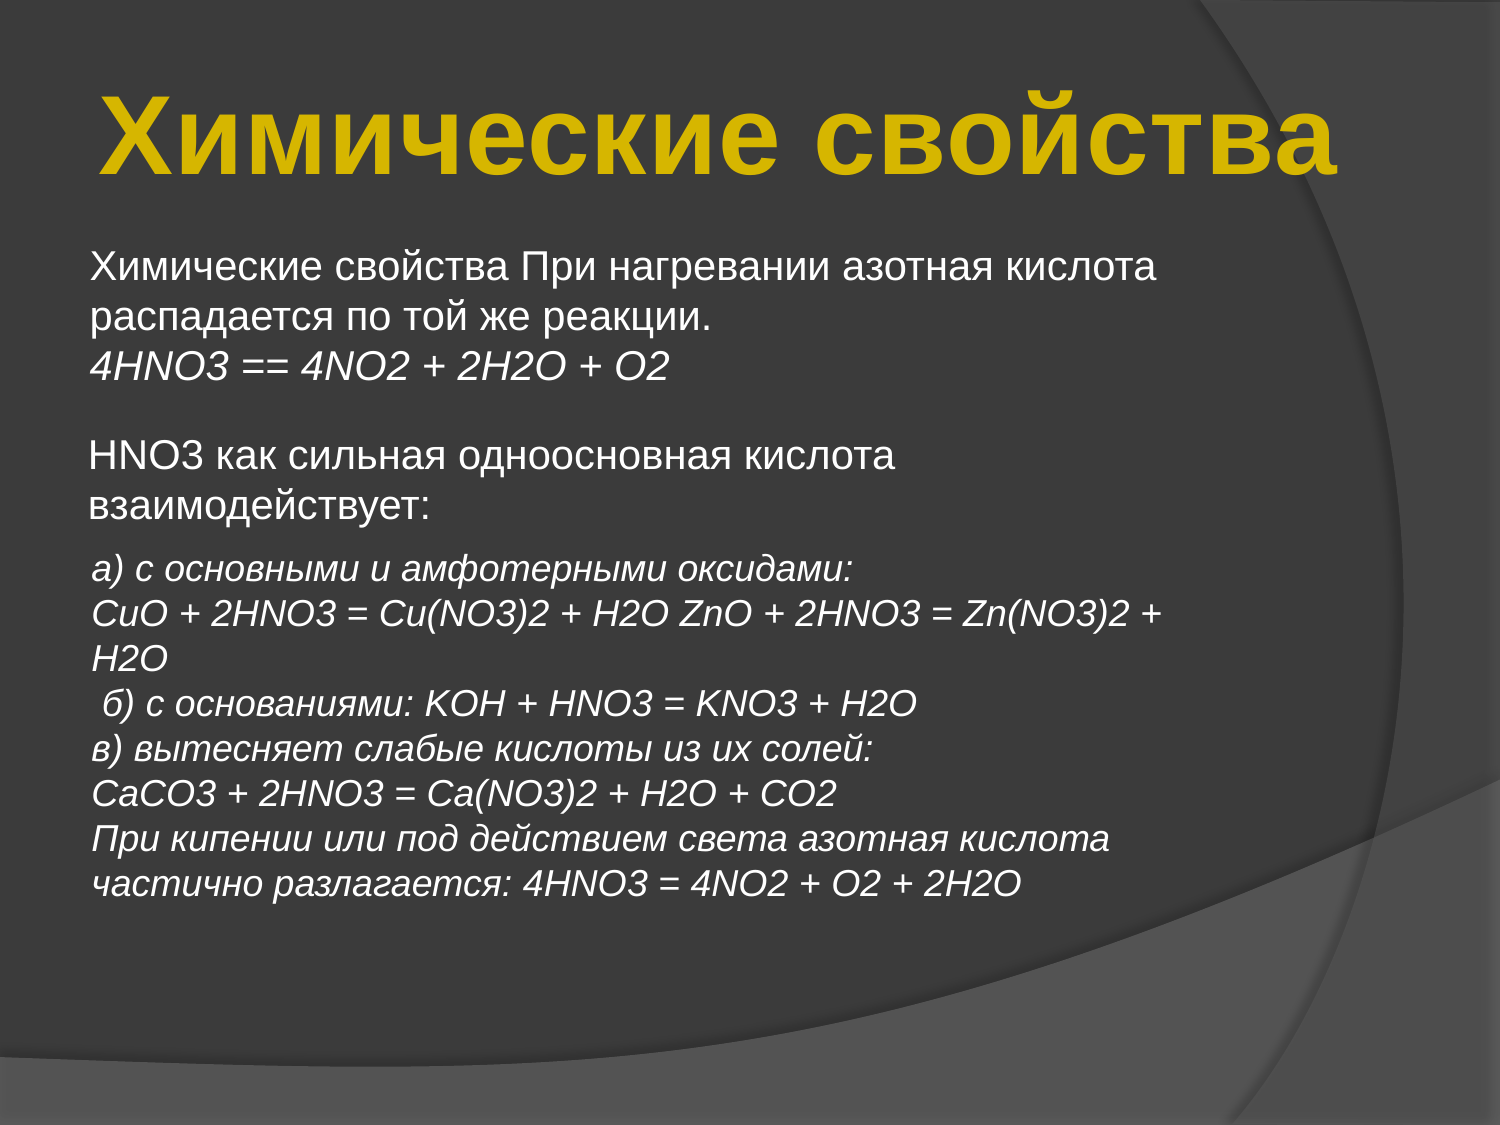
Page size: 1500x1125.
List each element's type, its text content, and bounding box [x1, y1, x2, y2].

text_box Химические свойства При нагревании азотная кислота распадается по той же реакции. 4HNO3 == 4NO2 + 2H2O + O2 [74, 231, 1294, 397]
text_box Химические свойства [83, 54, 1354, 205]
text_box HNO3 как сильная одноосновная кислота взаимодействует: [73, 420, 1122, 536]
text_box а) с основными и амфотерными оксидами: CuO + 2HNO3 = Cu(NO3)2 + H2O ZnO + 2HNO3 = Zn(NO3)2 + H2O б) с основаниями: KOH + HNO3 = KNO3 + H2O в) вытесняет слабые кислоты из их солей: CaCO3 + 2HNO3 = Ca(NO3)2 + H2O + CO2 При кипении или под действием света азотная кислота частично разлагается: 4HNO3 = 4NO2 + O2 + 2H2O [76, 536, 1187, 912]
